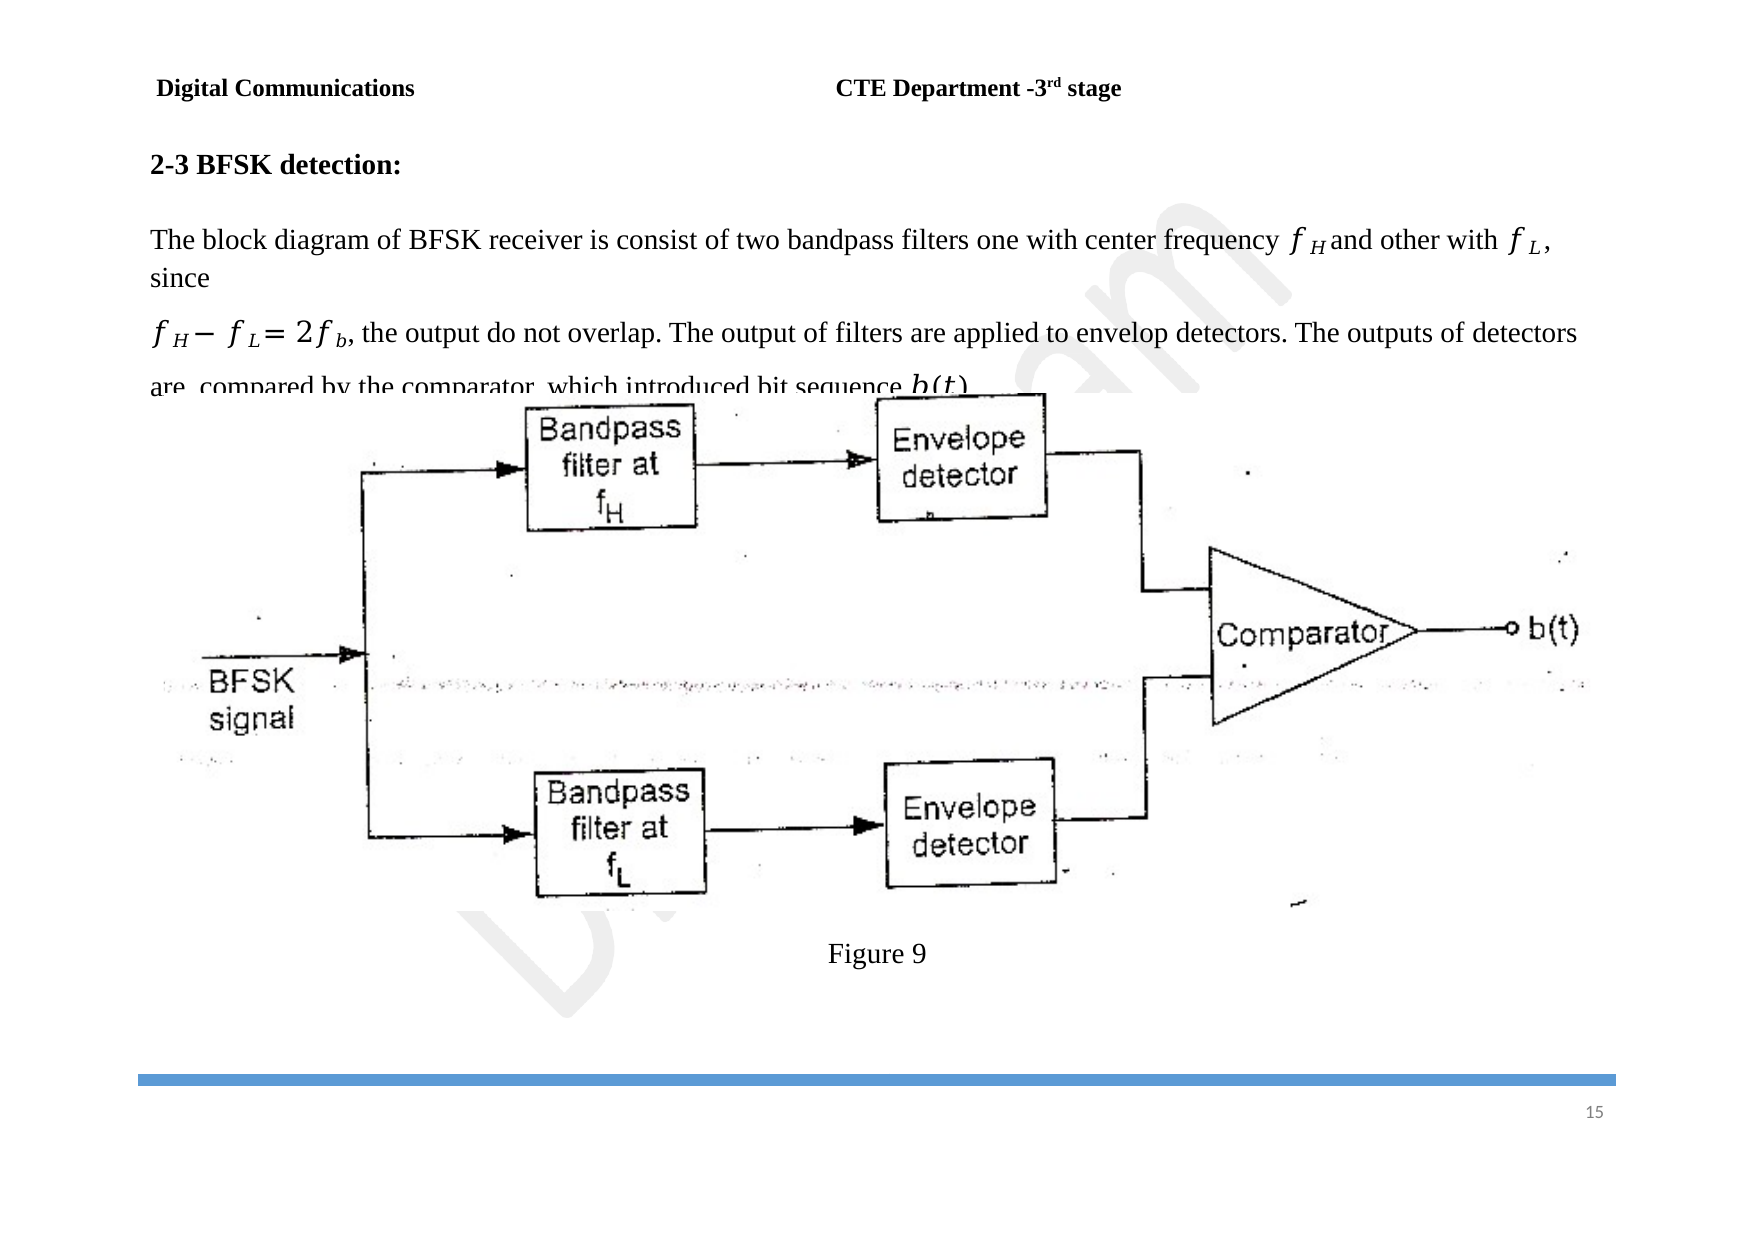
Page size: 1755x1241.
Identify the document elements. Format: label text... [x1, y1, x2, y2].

picture [427, 911, 1292, 1018]
text_box 2-3 BFSK detection: The block diagram of BFSK receiver is consist of two bandpass filters one with center frequency 𝑓𝐻 and other with 𝑓𝐿 , since 𝑓𝐻 − 𝑓𝐿 = 2𝑓𝑏, the output do not overlap. The output of filters are applied to envelop detectors. The outputs of detectors are compared by the comparator, which introduced bit sequence 𝑏(𝑡). [141, 143, 1613, 403]
text_box Digital Communications [154, 69, 419, 102]
slide_number 10 [1578, 1102, 1611, 1241]
text_box CTE Department -3rd stage [829, 69, 1133, 102]
text_box Figure 9 [825, 931, 929, 969]
text_box [163, 393, 1591, 911]
